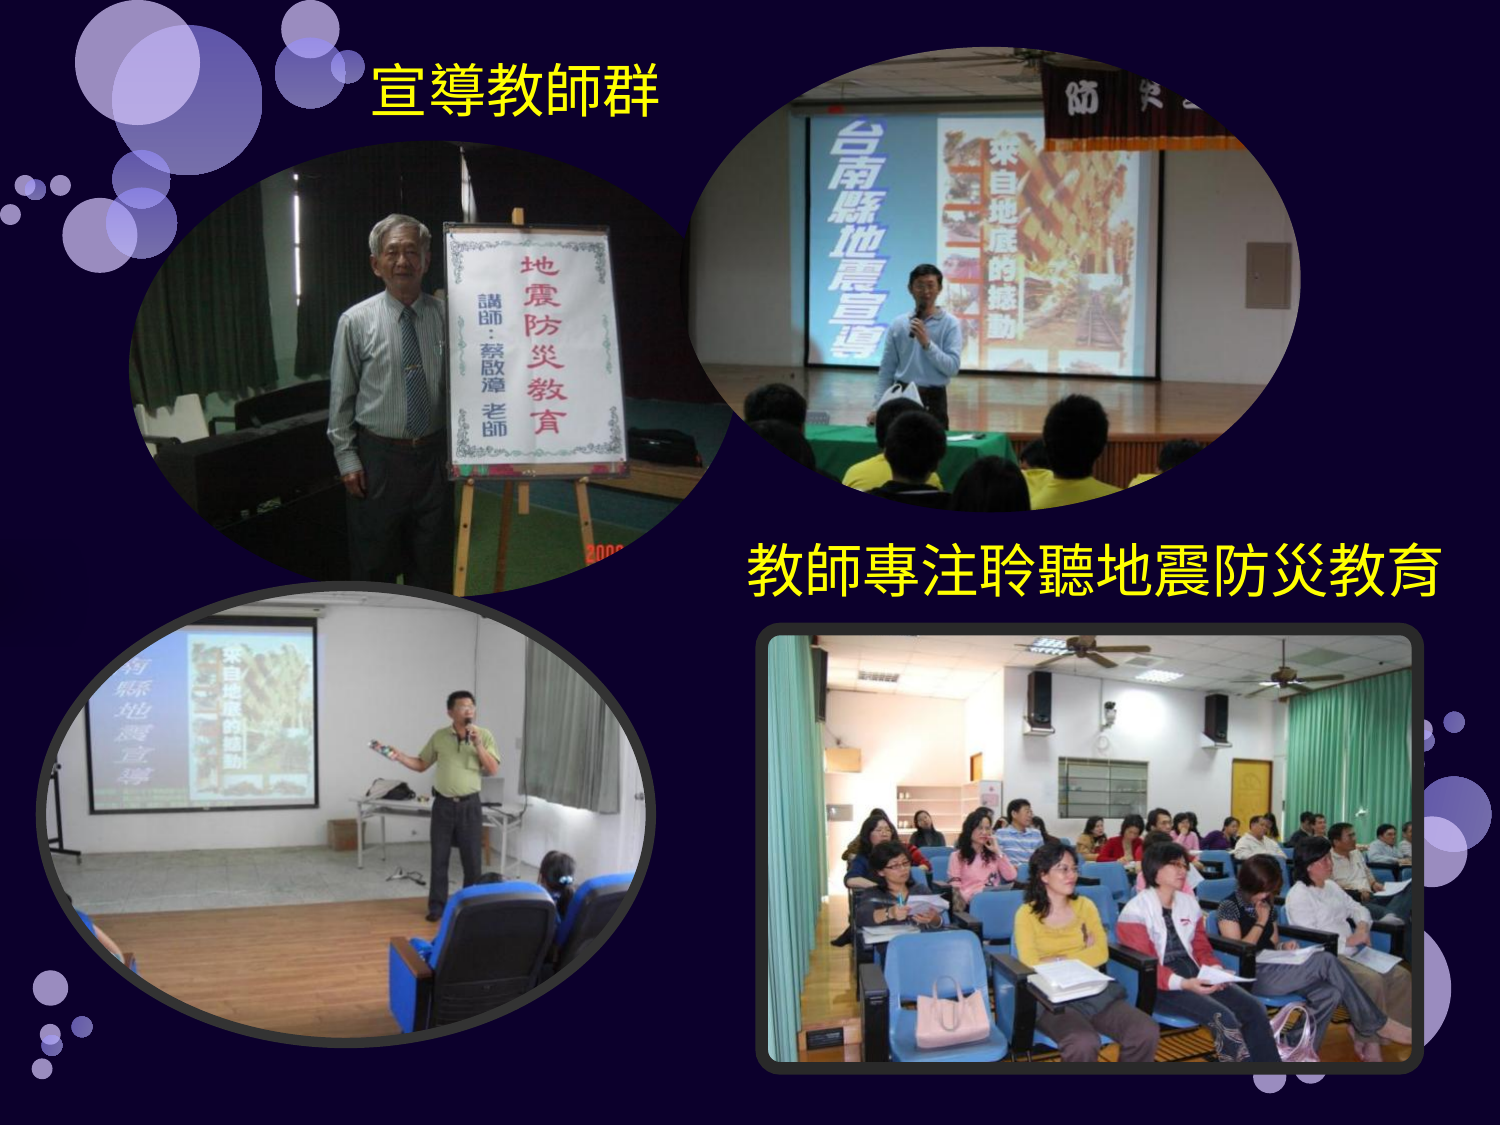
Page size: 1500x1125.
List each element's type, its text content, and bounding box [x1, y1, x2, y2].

list 教師專注聆聽地震防災教育 [726, 515, 1465, 623]
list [760, 627, 1420, 1070]
picture [39, 584, 653, 1045]
list 宣導教師群 [316, 35, 715, 139]
picture [678, 45, 1303, 514]
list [127, 139, 740, 600]
